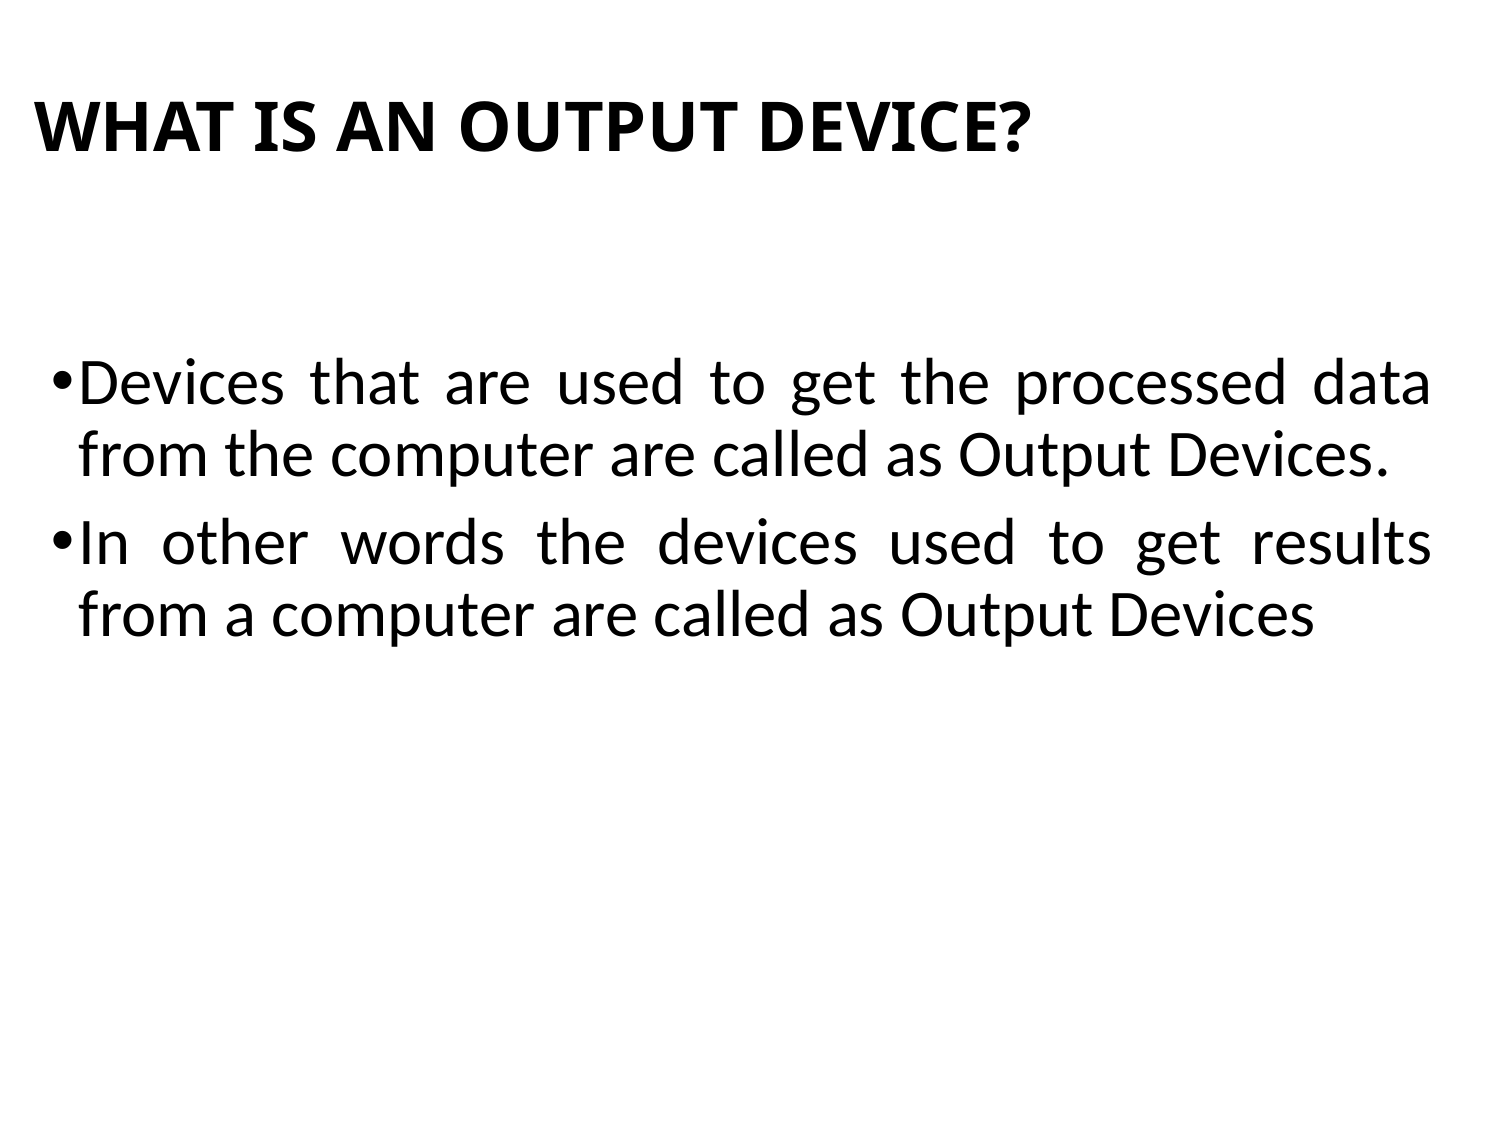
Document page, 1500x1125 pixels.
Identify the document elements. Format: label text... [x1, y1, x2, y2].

list Devices that are used to get the processed data from the computer are called as Output Devices. In other words the devices used to get results from a computer are called as Output Devices [35, 339, 1449, 1026]
title WHAT IS AN OUTPUT DEVICE? [19, 13, 1480, 246]
